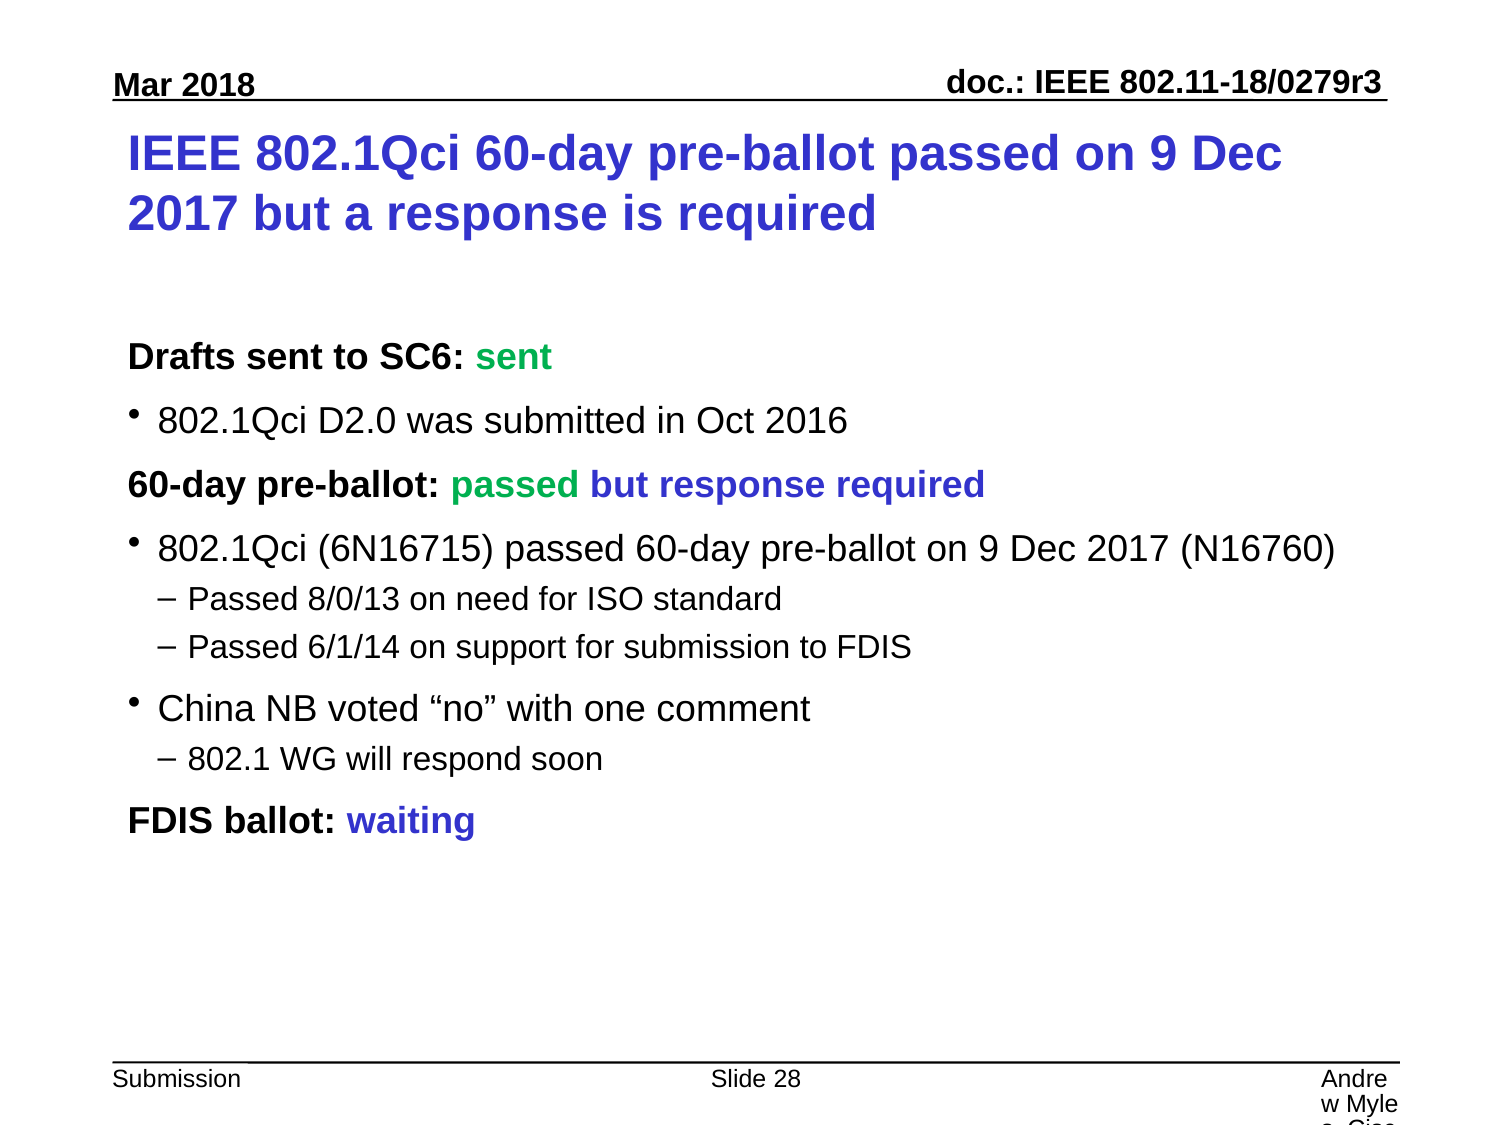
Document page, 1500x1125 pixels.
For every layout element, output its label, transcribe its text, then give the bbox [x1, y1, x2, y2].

title IEEE 802.1Qci 60-day pre-ballot passed on 9 Dec 2017 but a response is required [112, 112, 1388, 288]
slide_number Slide 28 [709, 1061, 803, 1093]
footer Andrew Myles, Cisco [1320, 1061, 1402, 1093]
list Drafts sent to SC6: sent 802.1Qci D2.0 was submitted in Oct 2016 60-day pre-ballot: passed but response required 802.1Qci (6N16715) passed 60-day pre-ballot on 9 Dec 2017 (N16760) Passed 8/0/13 on need for ISO standard Passed 6/1/14 on support for submission to FDIS China NB voted “no” with one comment 802.1 WG will respond soon FDIS ballot: waiting [112, 324, 1388, 1000]
